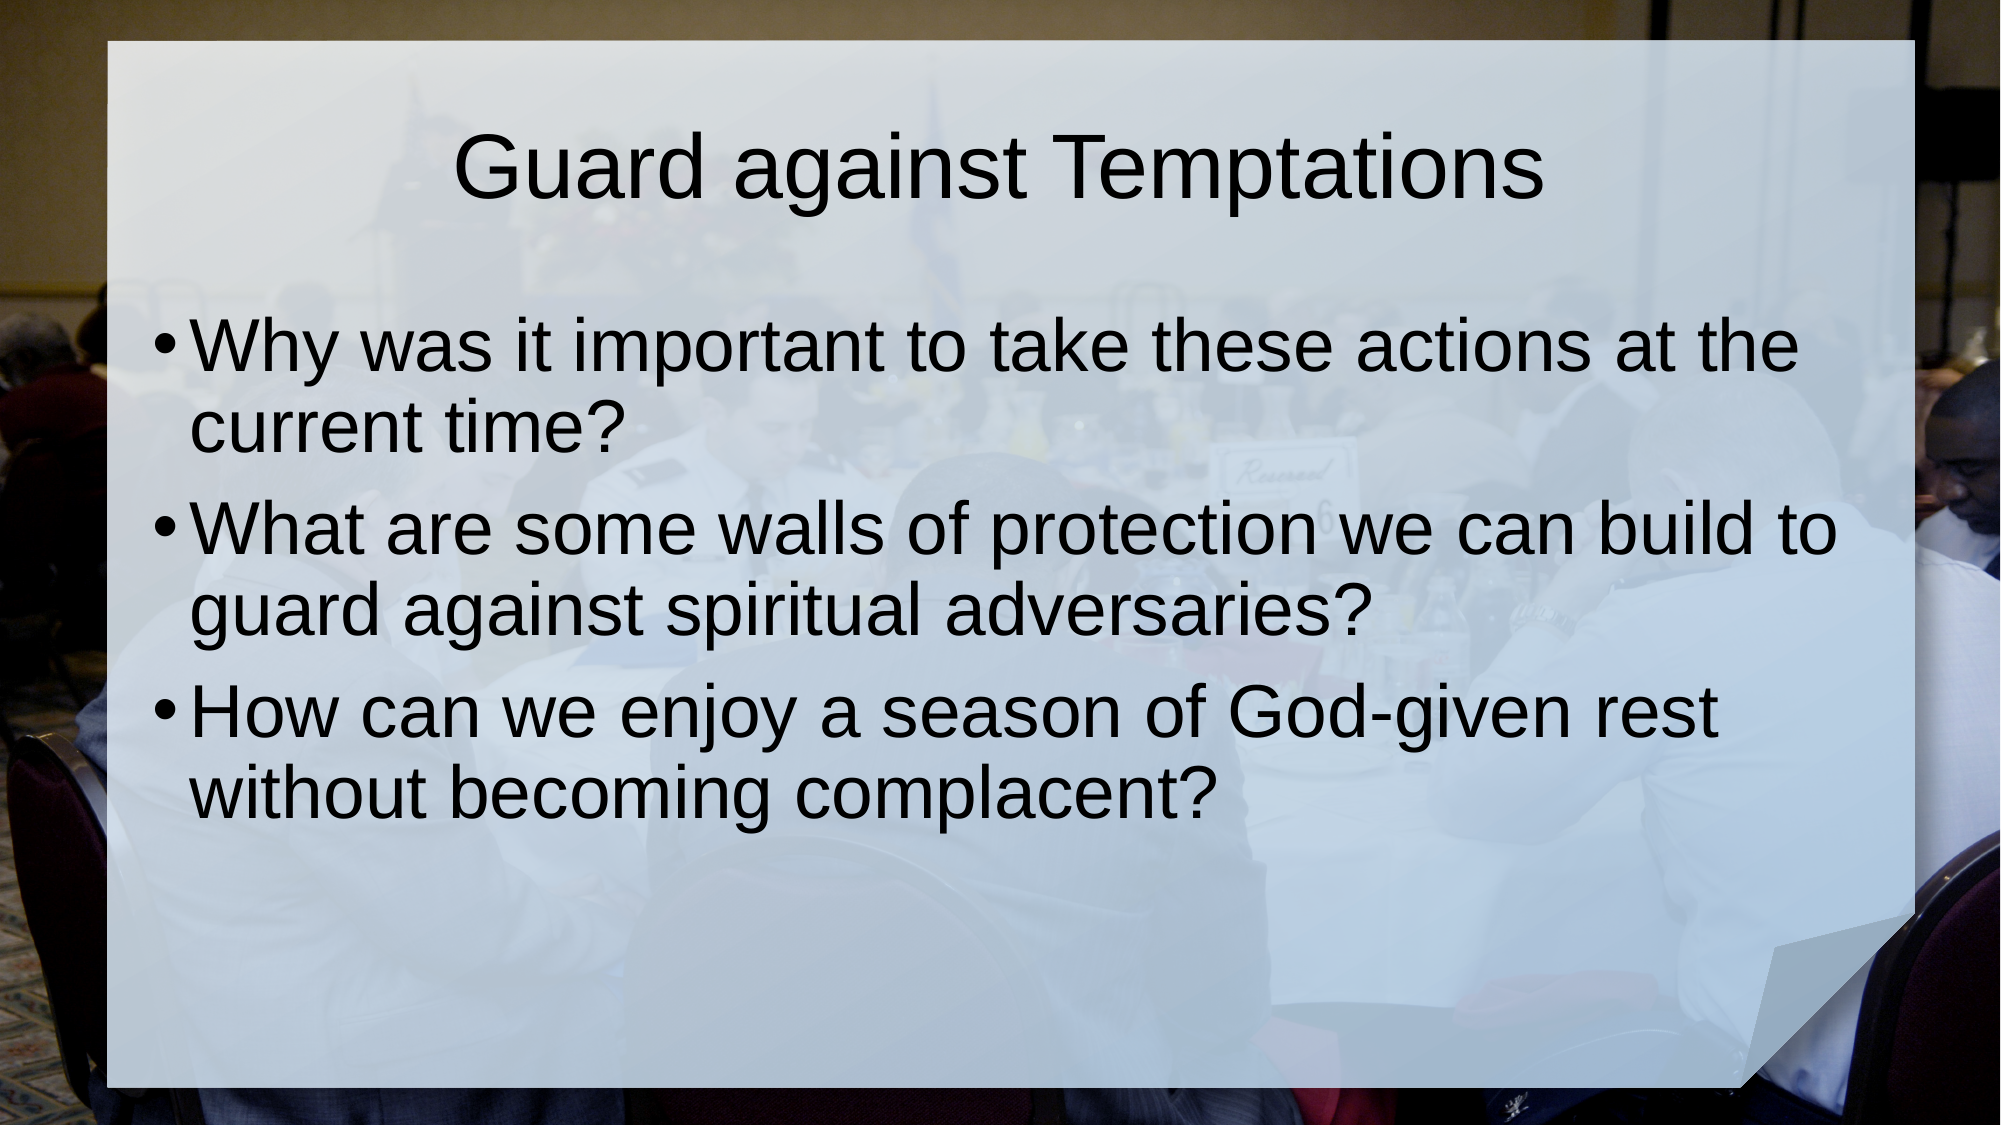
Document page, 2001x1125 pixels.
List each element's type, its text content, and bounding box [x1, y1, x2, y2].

picture [0, 0, 2001, 1125]
title Guard against Temptations [137, 59, 1863, 278]
list Why was it important to take these actions at the current time? What are some walls of protection we can build to guard against spiritual adversaries? How can we enjoy a season of God-given rest without becoming complacent? [137, 299, 1863, 1014]
